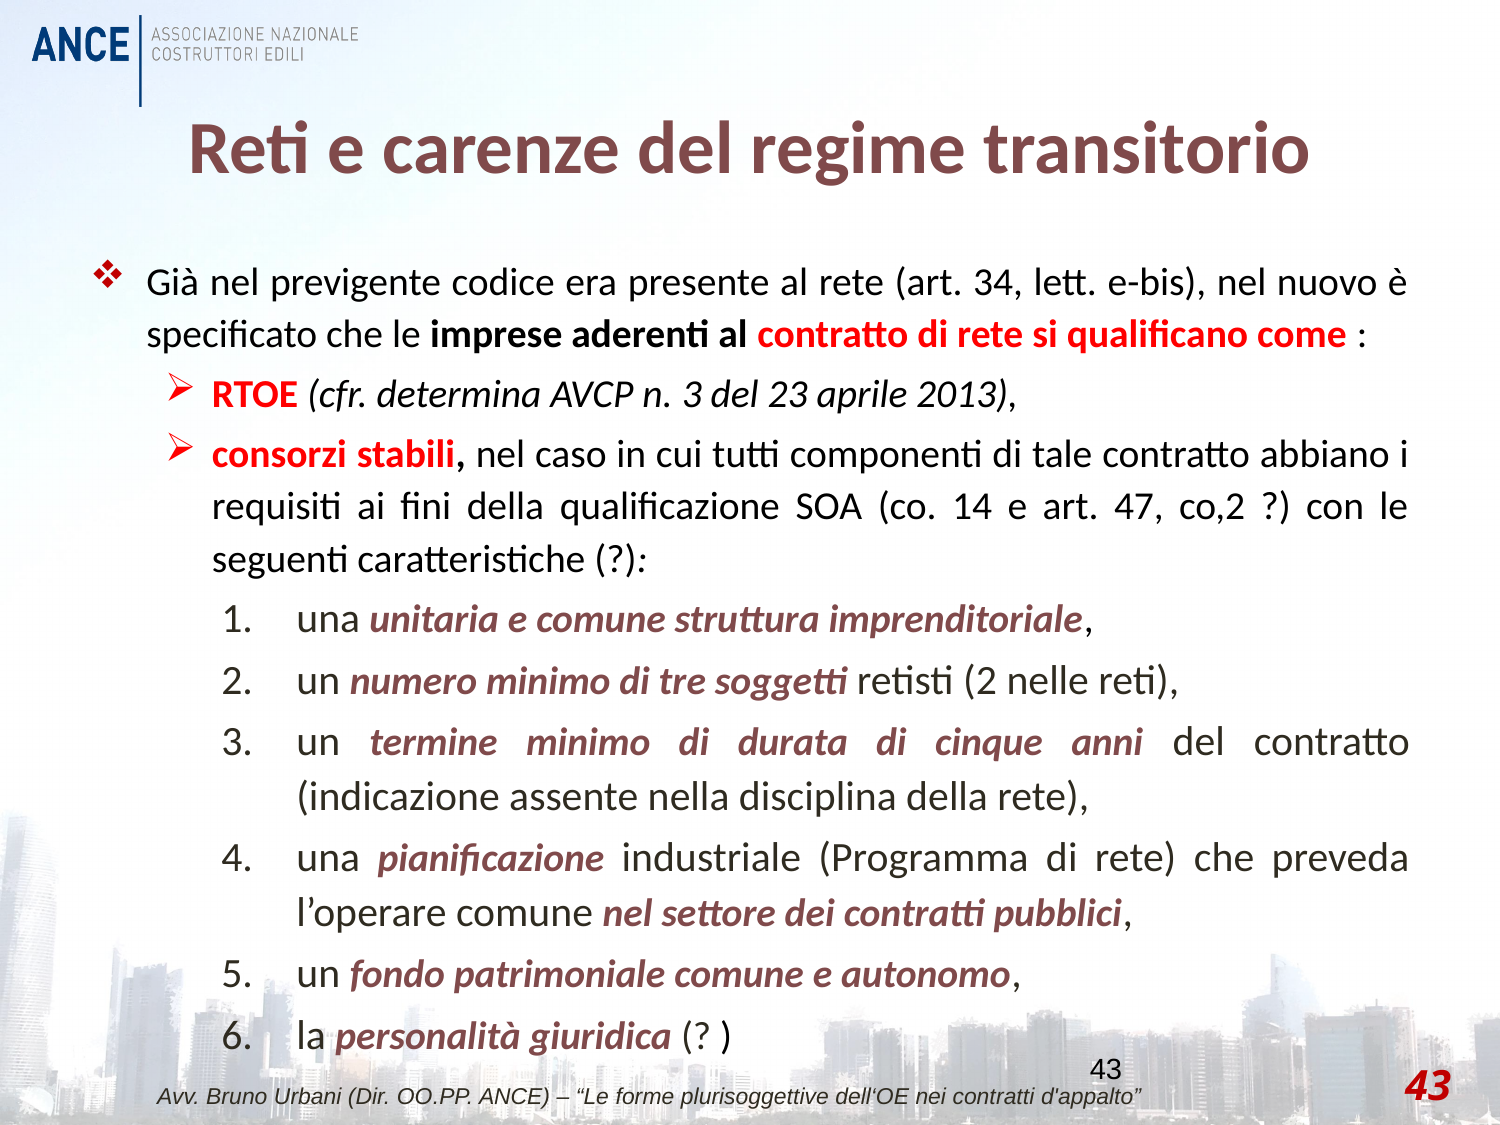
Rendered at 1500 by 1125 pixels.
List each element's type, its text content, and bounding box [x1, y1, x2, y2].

slide_number 43 [1074, 1042, 1425, 1103]
list Già nel previgente codice era presente al rete (art. 34, lett. e-bis), nel nuovo è specificato che le imprese aderenti al contratto di rete si qualificano come : RTOE (cfr. determina AVCP n. 3 del 23 aprile 2013), consorzi stabili, nel caso in cui tutti componenti di tale contratto abbiano i requisiti ai fini della qualificazione SOA (co. 14 e art. 47, co,2 ?) con le seguenti caratteristiche (?): una unitaria e comune struttura imprenditoriale, un numero minimo di tre soggetti retisti (2 nelle reti), un termine minimo di durata di cinque anni del contratto (indicazione assente nella disciplina della rete), una pianificazione industriale (Programma di rete) che preveda l’operare comune nel settore dei contratti pubblici, un fondo patrimoniale comune e autonomo, la personalità giuridica (? ) [75, 243, 1425, 1052]
picture [0, 15, 390, 107]
title Reti e carenze del regime transitorio [75, 45, 1425, 233]
